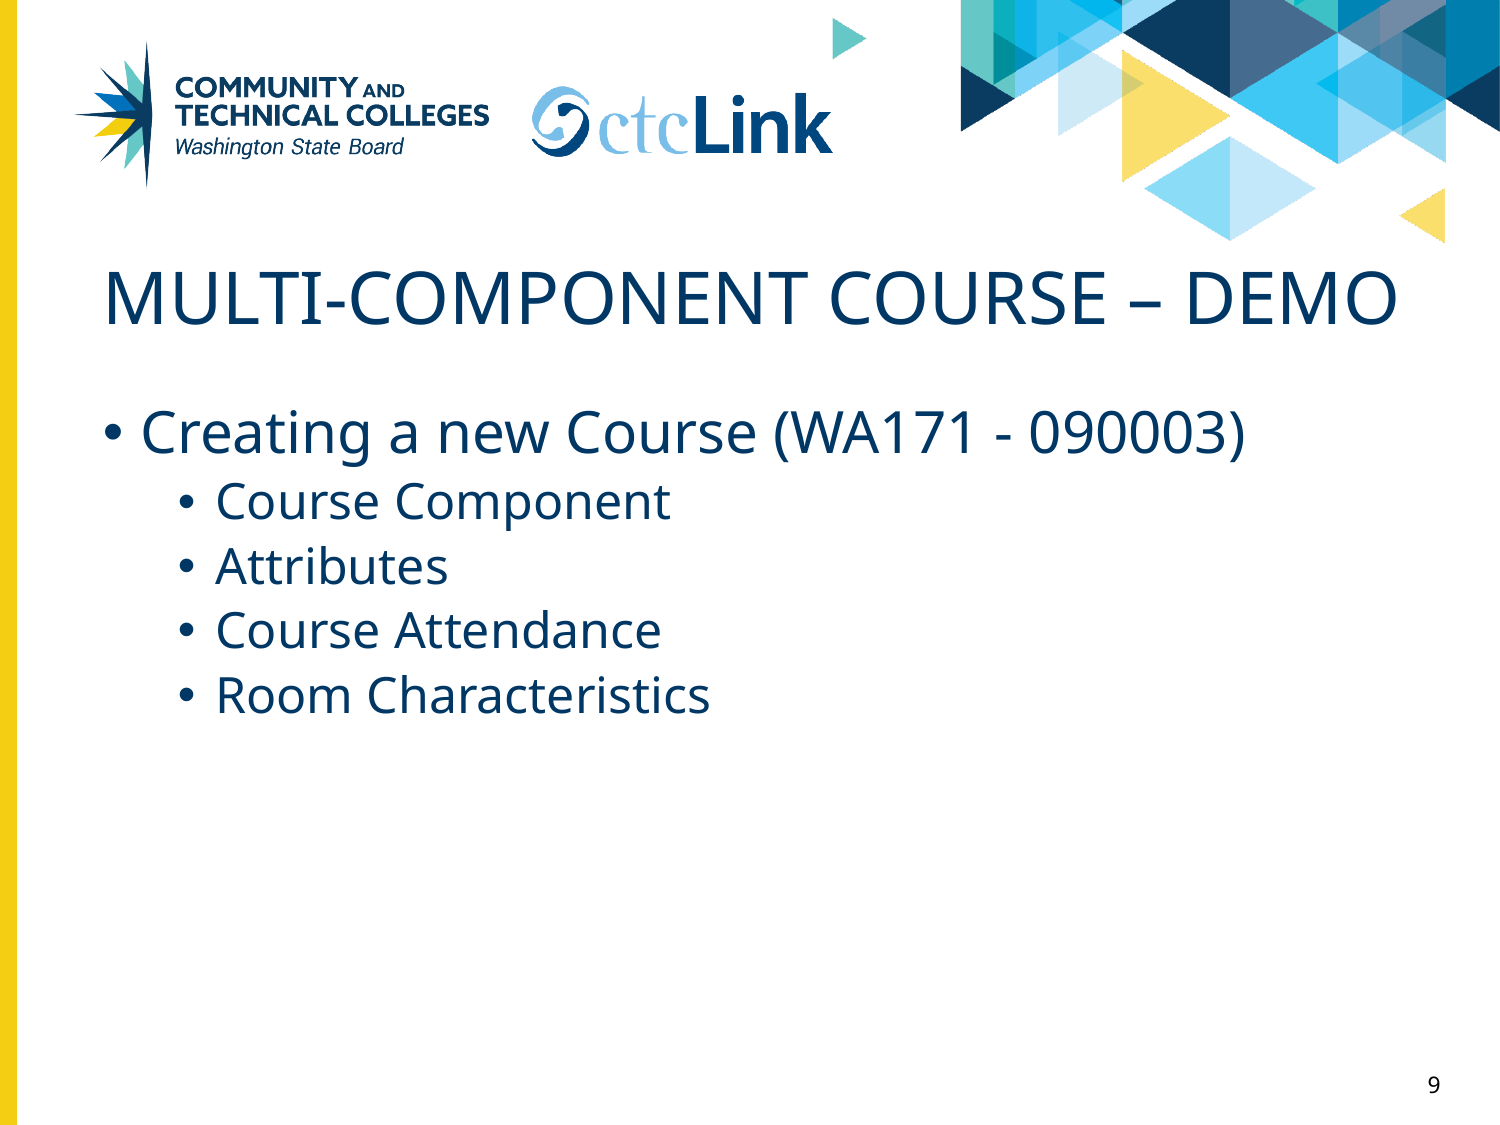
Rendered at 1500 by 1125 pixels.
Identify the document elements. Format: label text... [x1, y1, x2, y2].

picture [17, 0, 1500, 243]
slide_number 9 [1378, 1063, 1456, 1103]
list Creating a new Course (WA171 - 090003) Course Component Attributes Course Attendance Room Characteristics [88, 396, 1456, 1013]
title Multi-component Course – demo [88, 254, 1456, 385]
